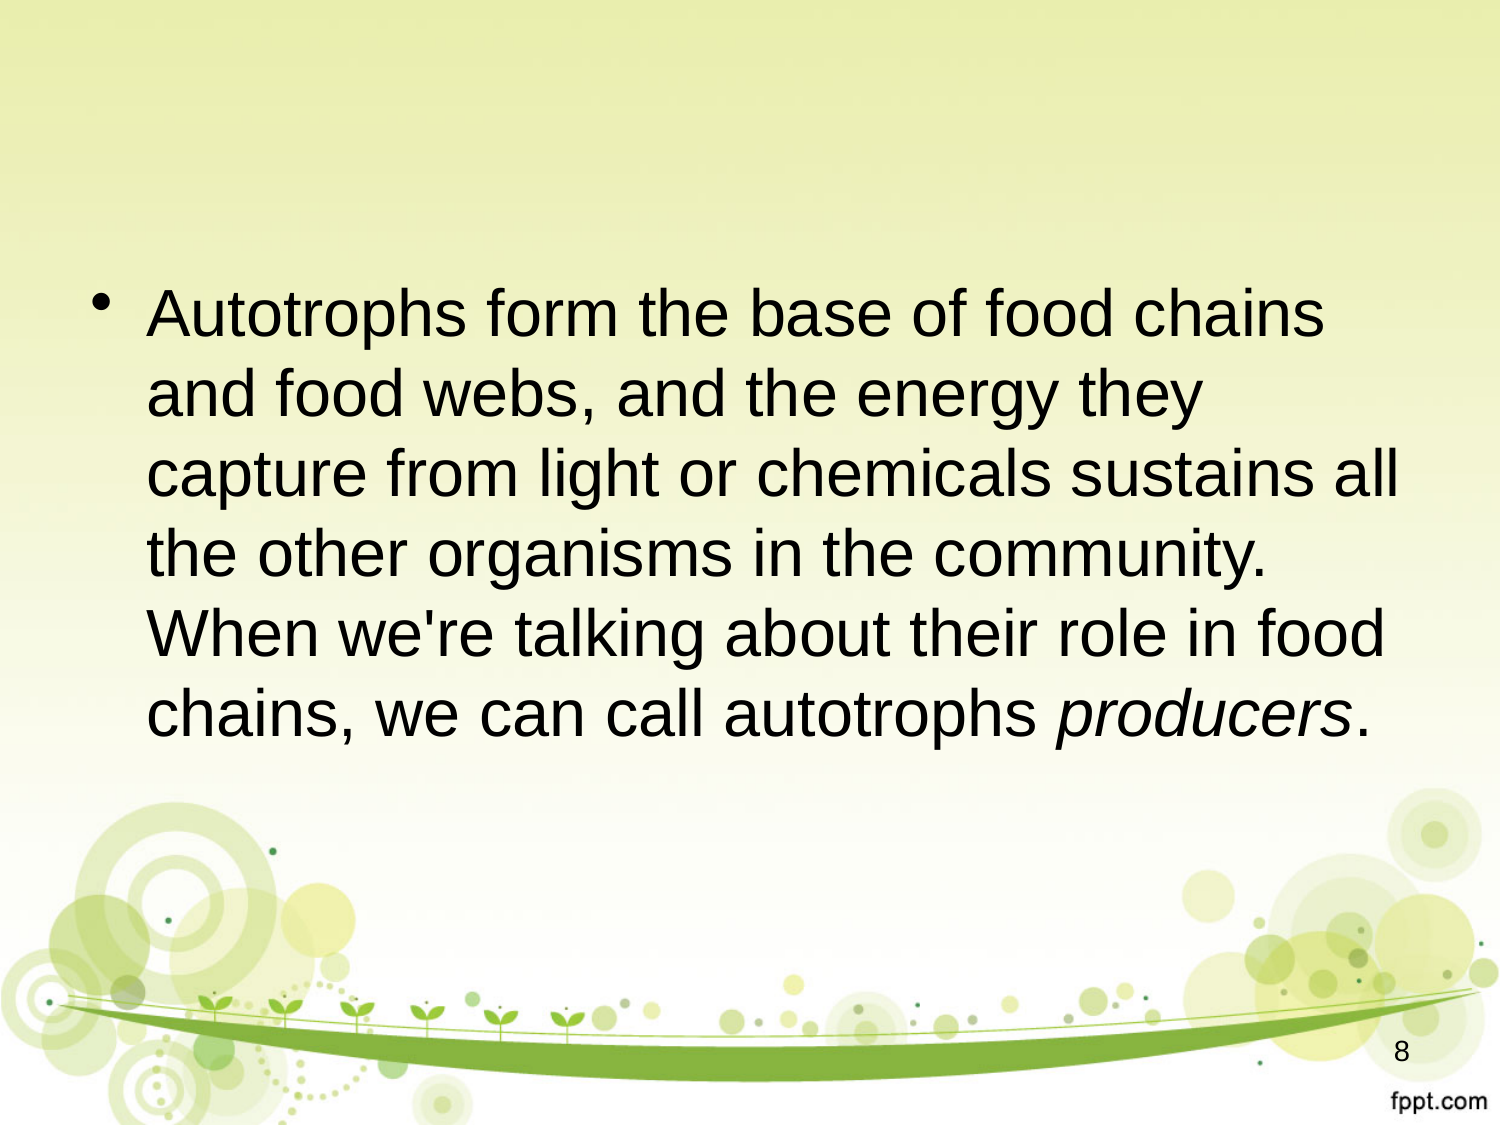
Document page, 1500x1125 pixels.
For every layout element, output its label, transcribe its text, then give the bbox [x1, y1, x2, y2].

list Autotrophs form the base of food chains and food webs, and the energy they capture from light or chemicals sustains all the other organisms in the community. When we're talking about their role in food chains, we can call autotrophs producers. [75, 262, 1425, 1005]
slide_number 8 [1074, 1024, 1425, 1103]
picture [0, 0, 1500, 1125]
